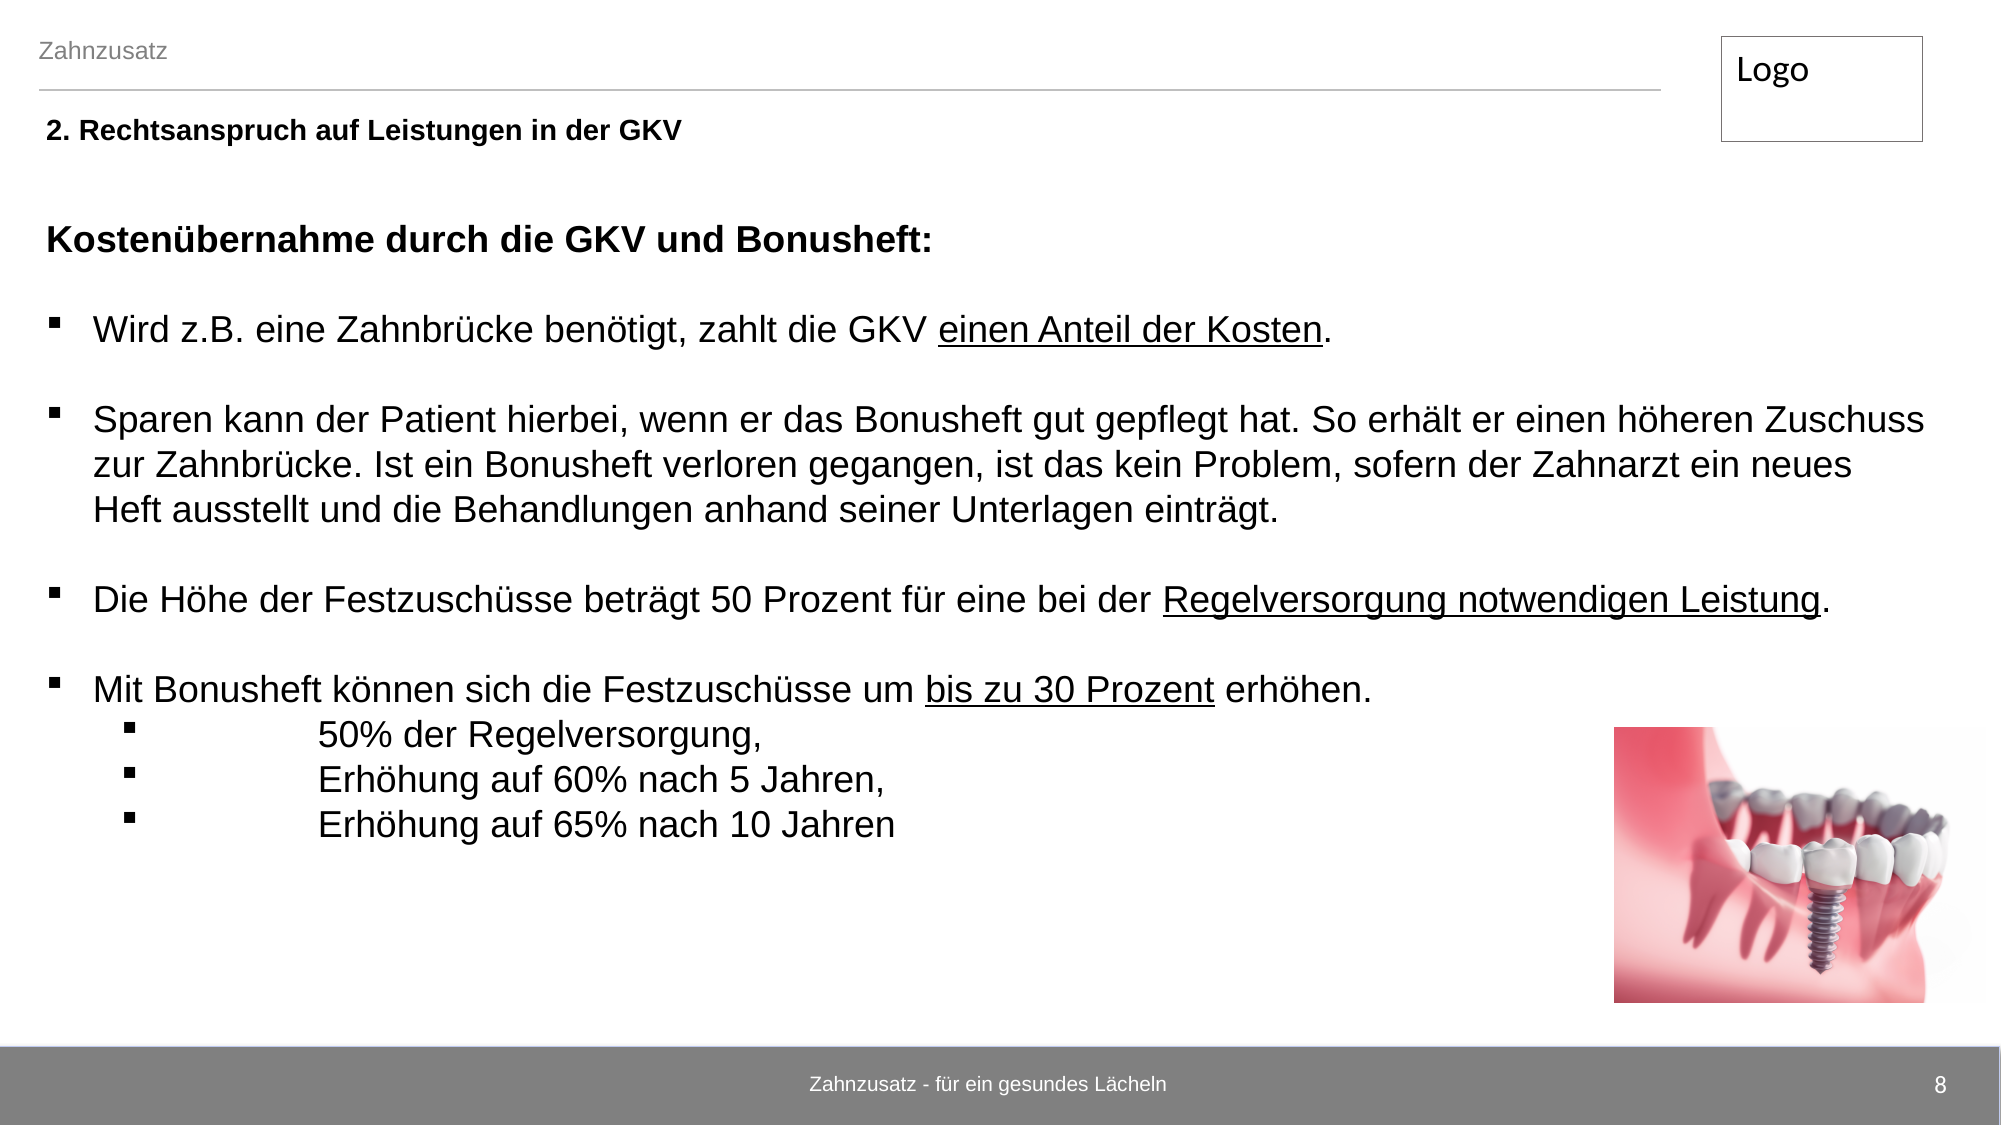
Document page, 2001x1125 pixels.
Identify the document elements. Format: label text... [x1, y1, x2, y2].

picture [1614, 727, 1986, 1003]
text_box Kostenübernahme durch die GKV und Bonusheft: Wird z.B. eine Zahnbrücke benötigt, zahlt die GKV einen Anteil der Kosten. Sparen kann der Patient hierbei, wenn er das Bonusheft gut gepflegt hat. So erhält er einen höheren Zuschuss zur Zahnbrücke. Ist ein Bonusheft verloren gegangen, ist das kein Problem, sofern der Zahnarzt ein neues Heft ausstellt und die Behandlungen anhand seiner Unterlagen einträgt. Die Höhe der Festzuschüsse beträgt 50 Prozent für eine bei der Regelversorgung notwendigen Leistung. Mit Bonusheft können sich die Festzuschüsse um bis zu 30 Prozent erhöhen. 50% der Regelversorgung, Erhöhung auf 60% nach 5 Jahren, Erhöhung auf 65% nach 10 Jahren [31, 208, 1945, 898]
slide_number 8 [1481, 1042, 1962, 1125]
text_box 2. Rechtsanspruch auf Leistungen in der GKV [31, 104, 705, 155]
